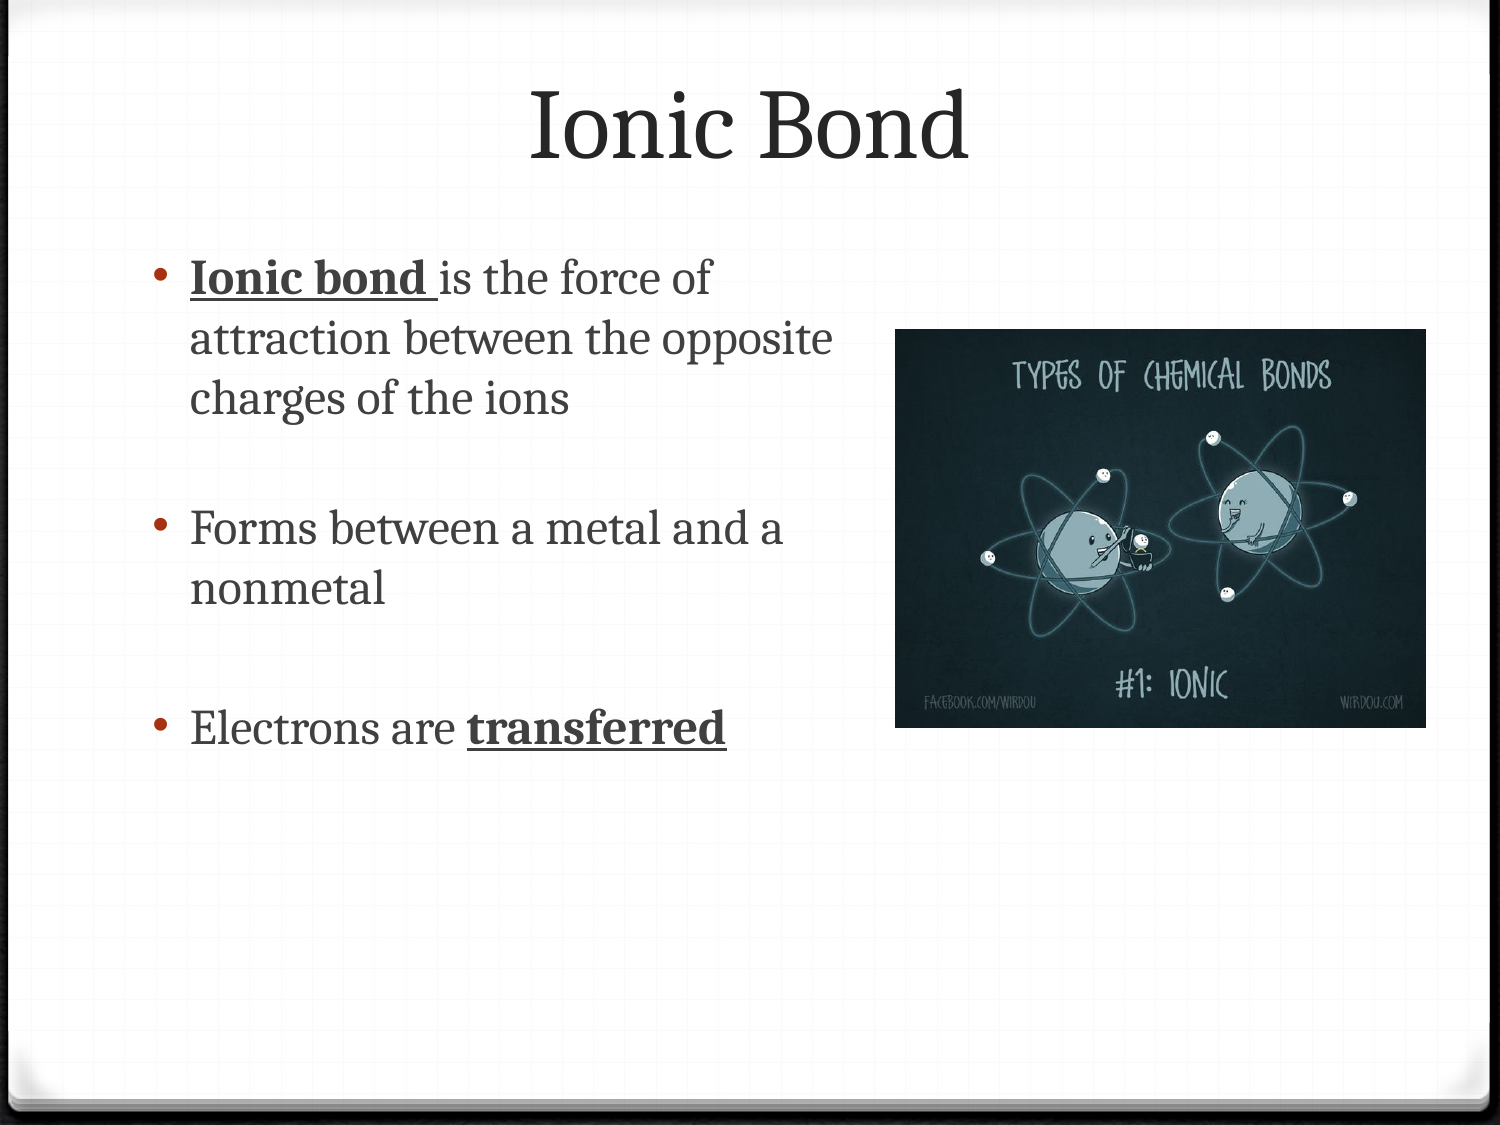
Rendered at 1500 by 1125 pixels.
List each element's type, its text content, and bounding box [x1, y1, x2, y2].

list Ionic bond is the force of attraction between the opposite charges of the ions Forms between a metal and a nonmetal Electrons are transferred [137, 236, 865, 1041]
title Ionic Bond [90, 0, 1410, 237]
picture [0, 0, 1500, 1125]
